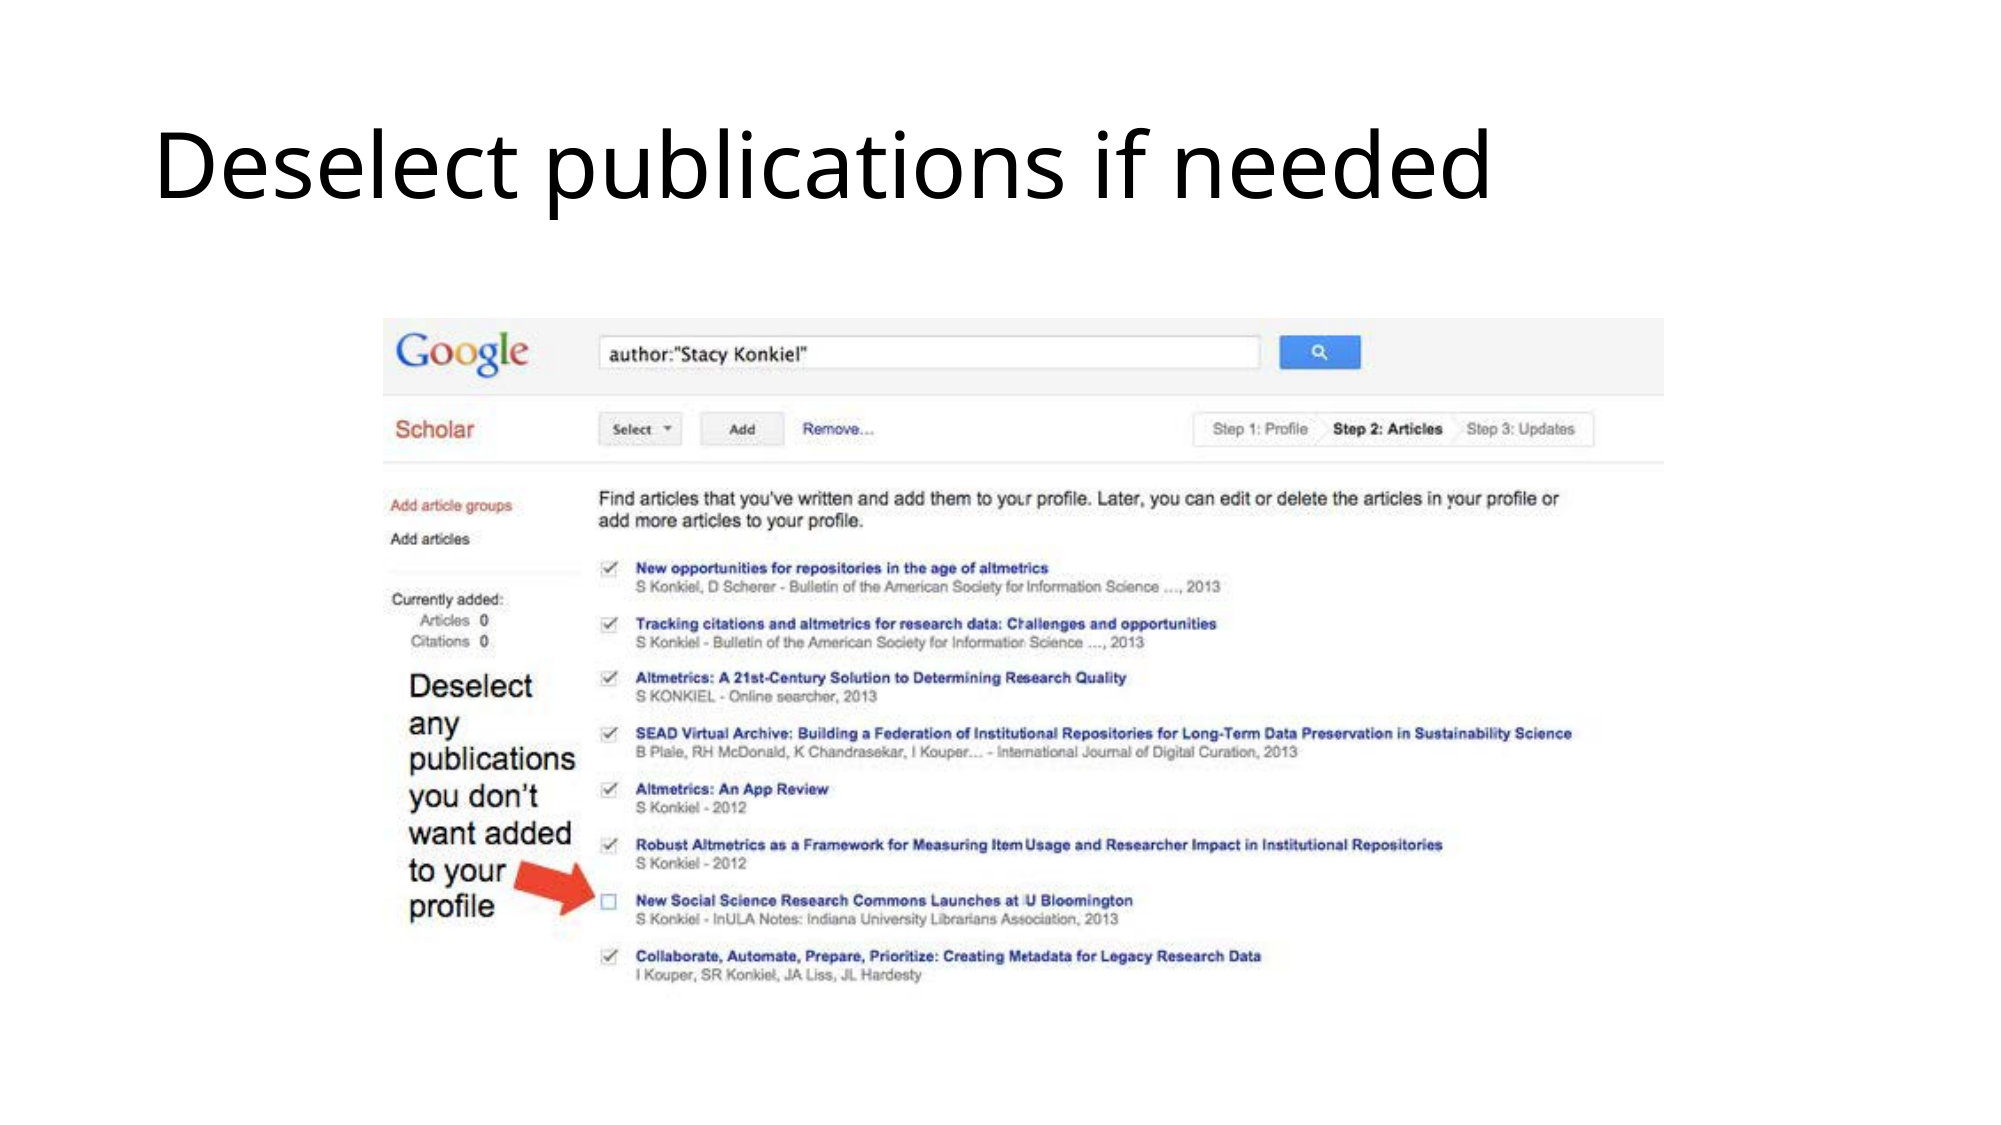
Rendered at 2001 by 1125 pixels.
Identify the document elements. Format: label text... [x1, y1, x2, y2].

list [383, 318, 1664, 1006]
title Deselect publications if needed [137, 59, 1863, 278]
